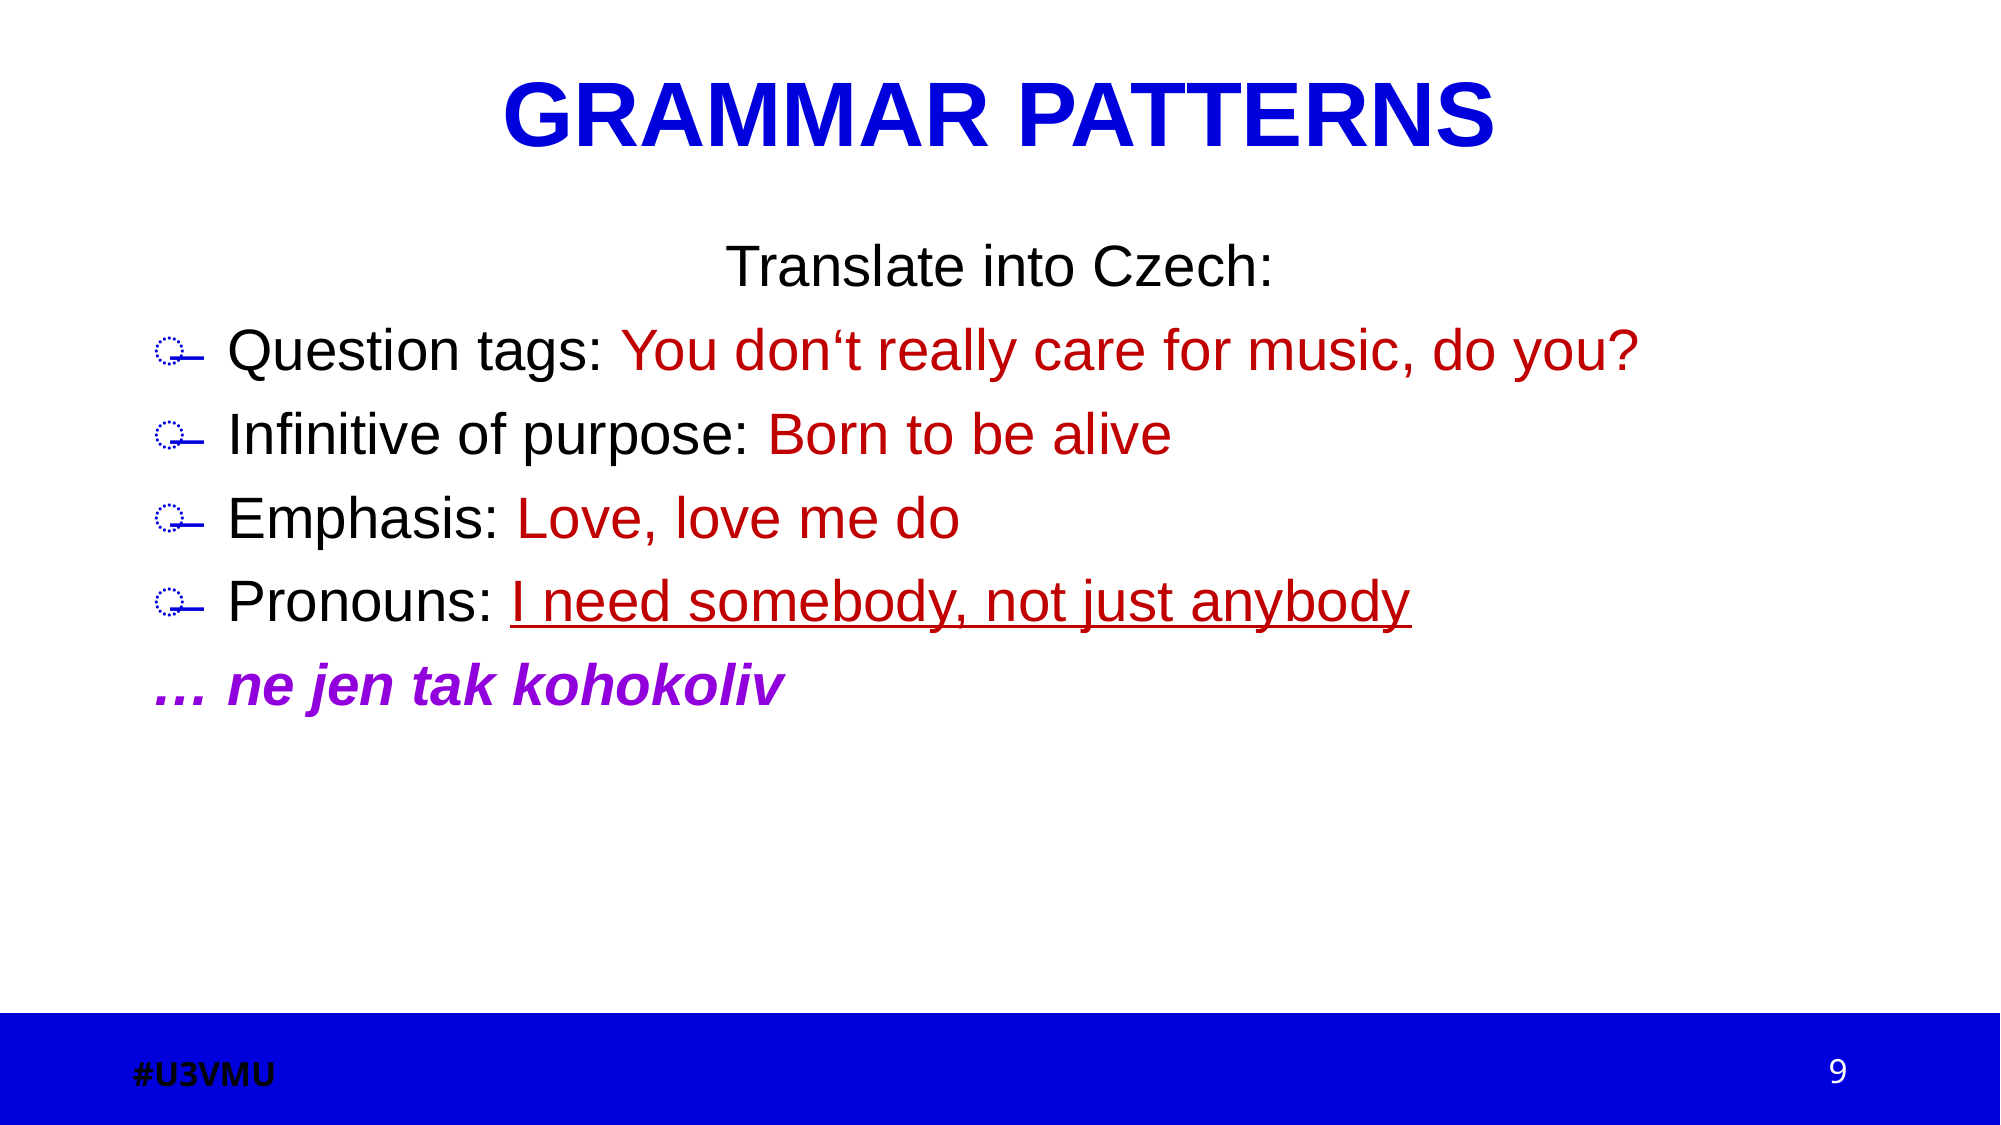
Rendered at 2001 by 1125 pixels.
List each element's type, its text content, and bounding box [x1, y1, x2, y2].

footer #U3VMU [117, 1042, 793, 1103]
list Translate into Czech: Question tags: You don‘t really care for music, do you? Infinitive of purpose: Born to be alive Emphasis: Love, love me do Pronouns: I need somebody, not just anybody … ne jen tak kohokoliv [137, 228, 1863, 966]
title GRAMMAR PATTERNS [137, 59, 1863, 176]
slide_number 9 [1412, 1042, 1863, 1103]
